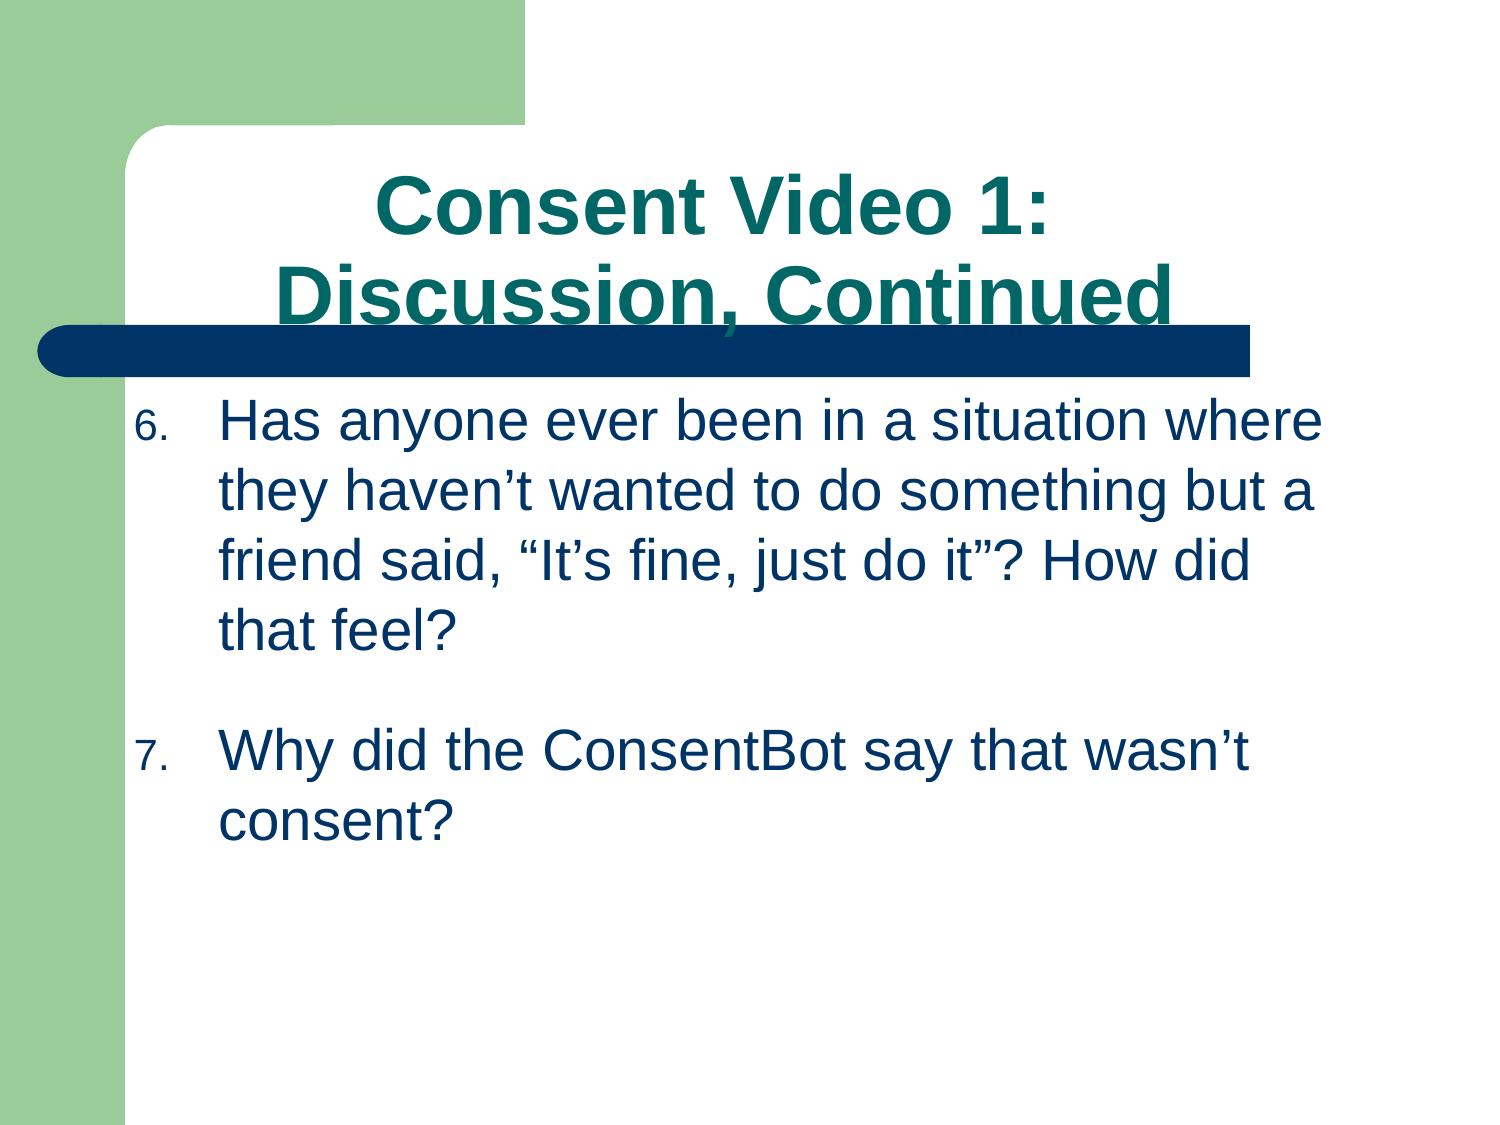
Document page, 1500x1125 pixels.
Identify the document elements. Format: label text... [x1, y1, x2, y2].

title Consent Video 1: Discussion, Continued [112, 137, 1338, 350]
list Has anyone ever been in a situation where they haven’t wanted to do something but a friend said, “It’s fine, just do it”? How did that feel? Why did the ConsentBot say that wasn’t consent? [118, 375, 1369, 1074]
